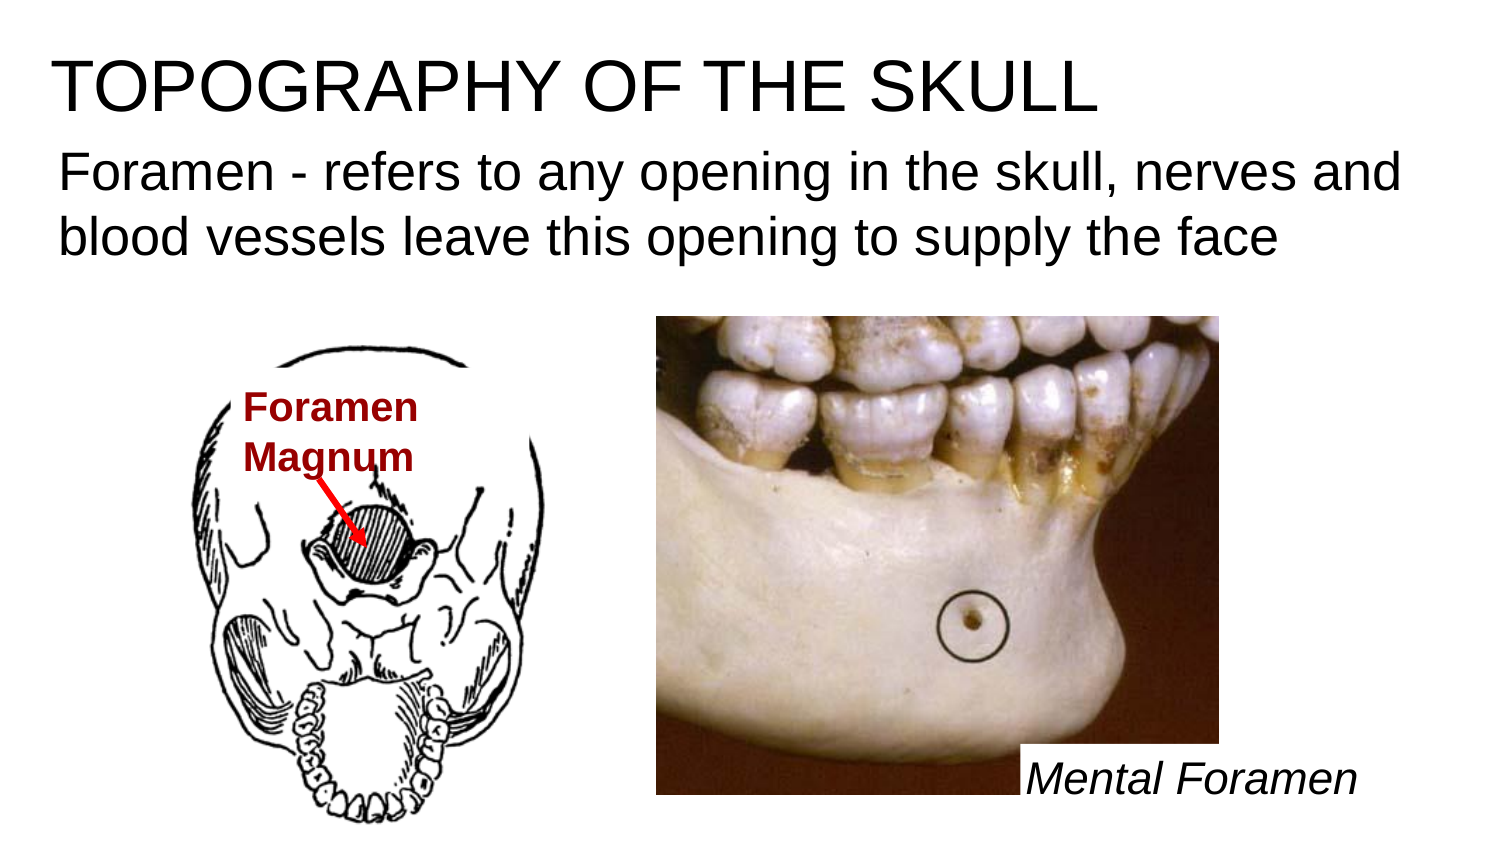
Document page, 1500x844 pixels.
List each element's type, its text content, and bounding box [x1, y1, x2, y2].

picture [179, 336, 556, 830]
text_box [318, 478, 368, 549]
list Foramen - refers to any opening in the skull, nerves and blood vessels leave this opening to supply the face [53, 131, 1460, 279]
text_box Mental Foramen [1020, 743, 1417, 809]
title TOPOGRAPHY OF THE SKULL [44, 33, 1439, 124]
picture [656, 316, 1220, 796]
